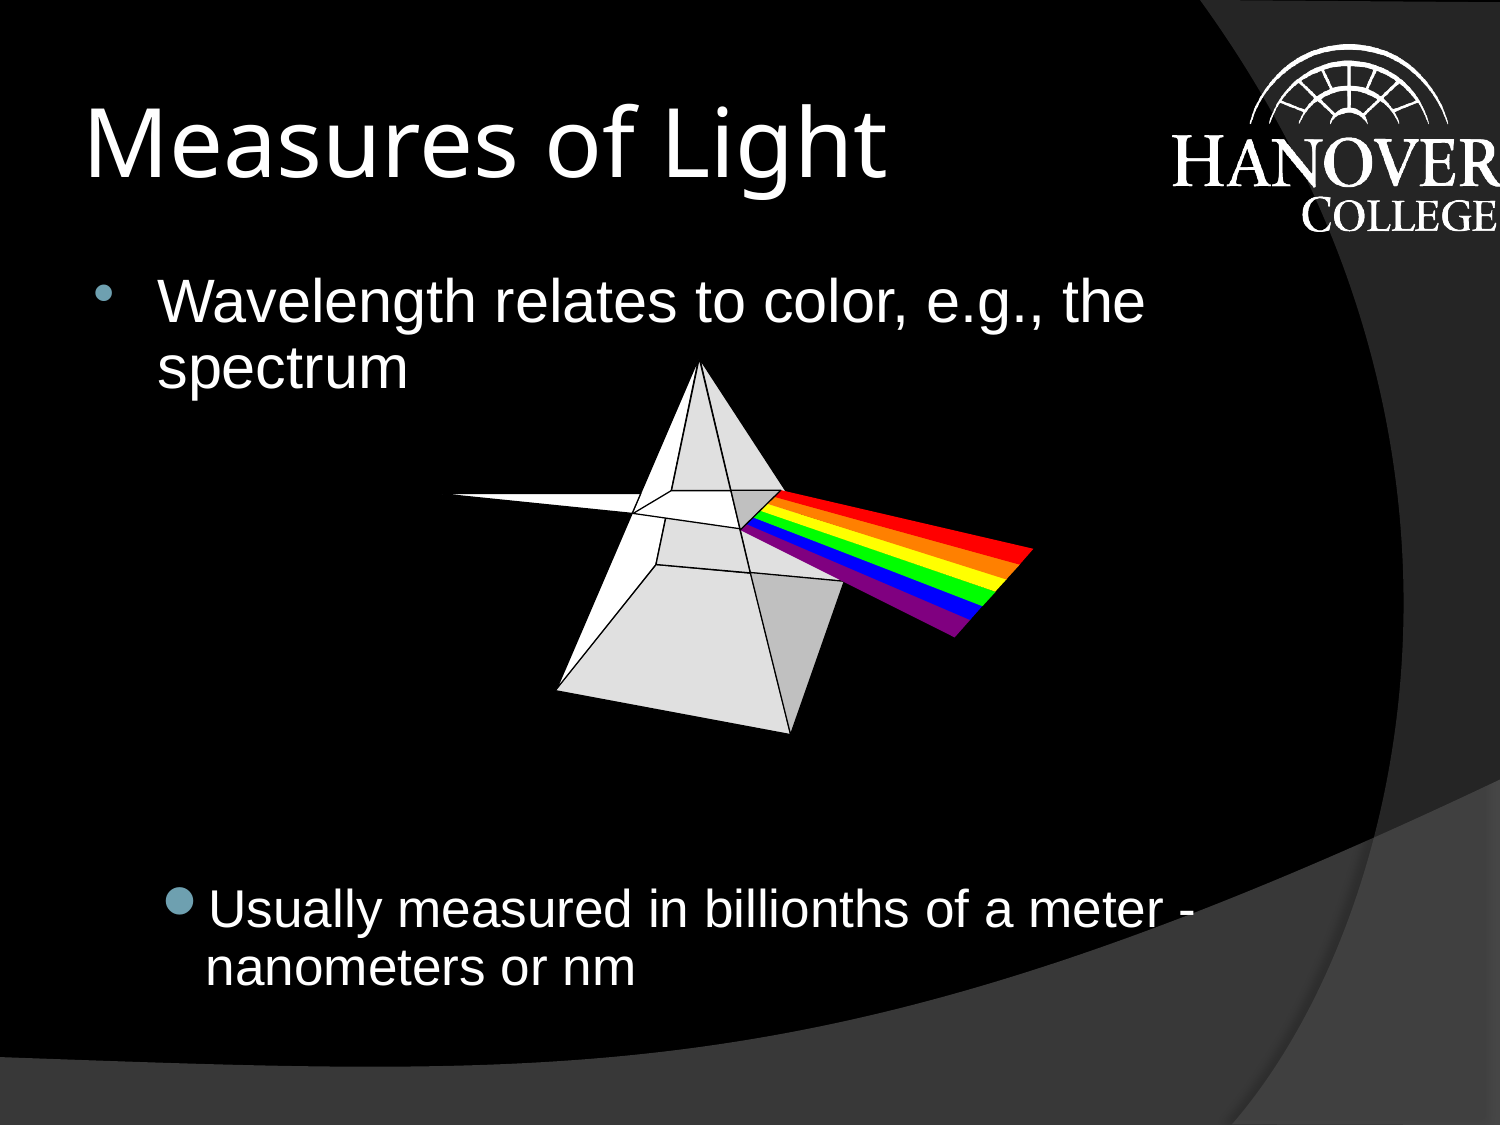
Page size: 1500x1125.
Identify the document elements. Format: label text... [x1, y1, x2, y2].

picture [1172, 44, 1500, 232]
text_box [435, 356, 1035, 738]
title Measures of Light [75, 45, 1173, 233]
list Wavelength relates to color, e.g., the spectrum Usually measured in billionths of a meter - nanometers or nm [75, 262, 1300, 1005]
